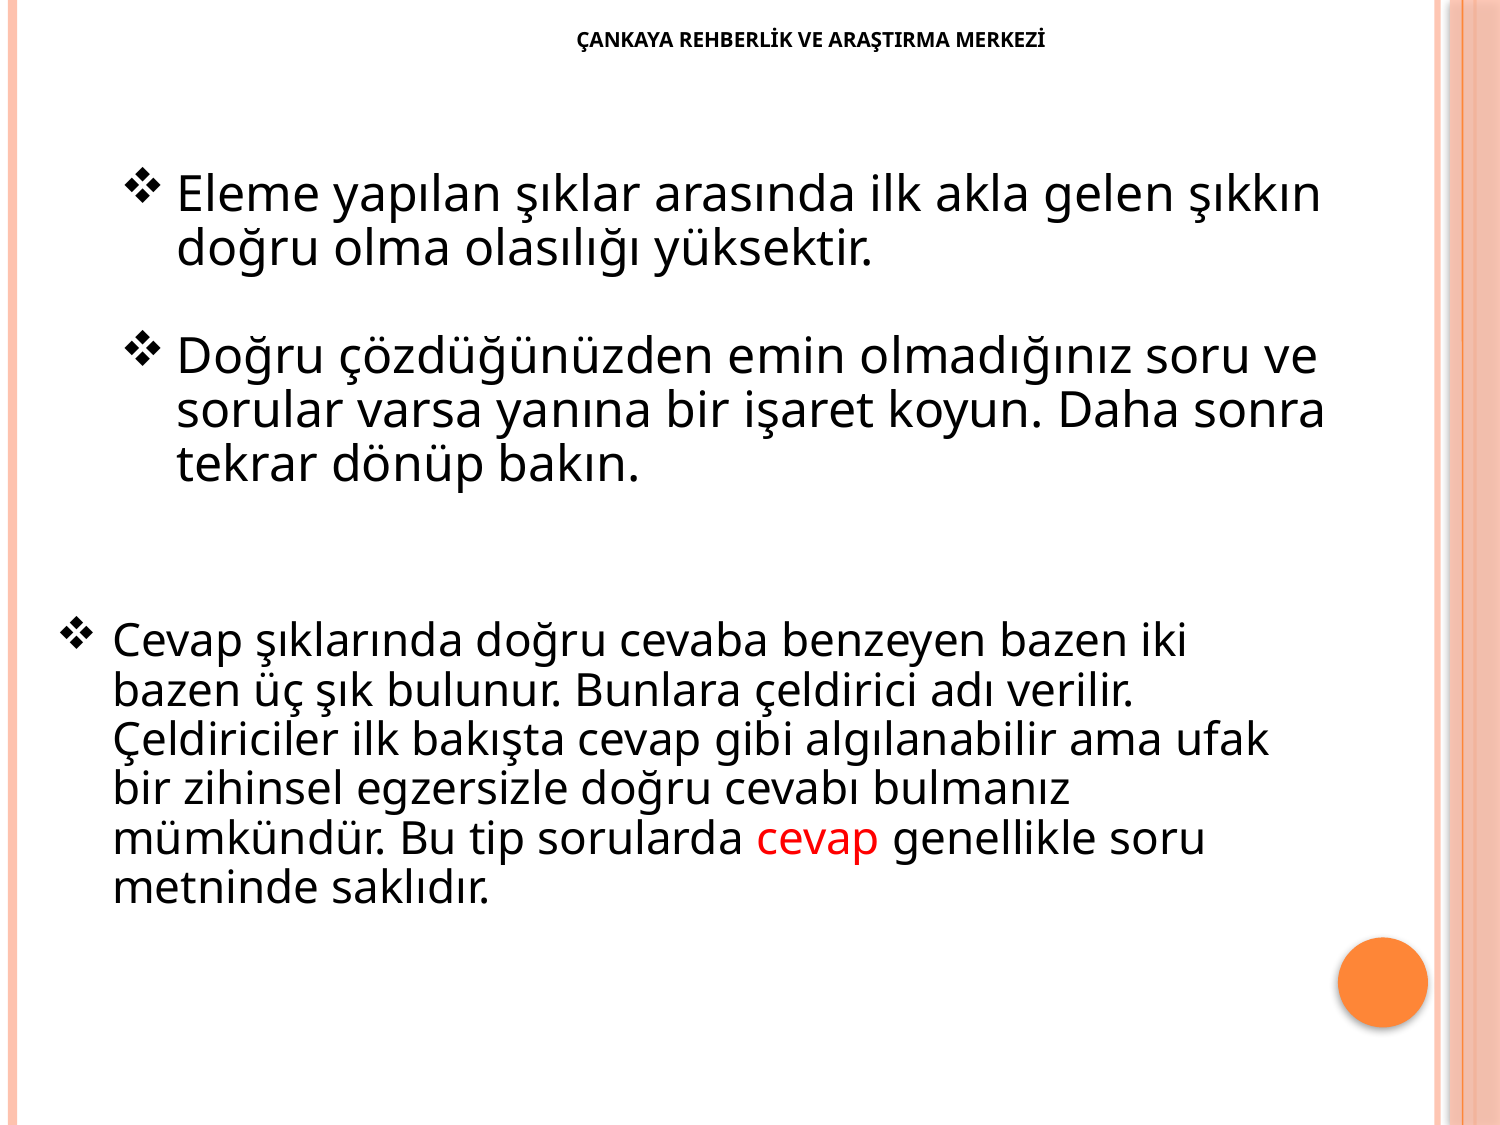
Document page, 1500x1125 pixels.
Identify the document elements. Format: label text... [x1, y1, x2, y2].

text_box Eleme yapılan şıklar arasında ilk akla gelen şıkkın doğru olma olasılığı yüksektir. Doğru çözdüğünüzden emin olmadığınız soru ve sorular varsa yanına bir işaret koyun. Daha sonra tekrar dönüp bakın. [104, 159, 1366, 501]
text_box ÇANKAYA REHBERLİK VE ARAŞTIRMA MERKEZİ [324, 19, 1297, 59]
text_box Cevap şıklarında doğru cevaba benzeyen bazen iki bazen üç şık bulunur. Bunlara çeldirici adı verilir. Çeldiriciler ilk bakışta cevap gibi algılanabilir ama ufak bir zihinsel egzersizle doğru cevabı bulmanız mümkündür. Bu tip sorularda cevap genellikle soru metninde saklıdır. [39, 608, 1343, 923]
